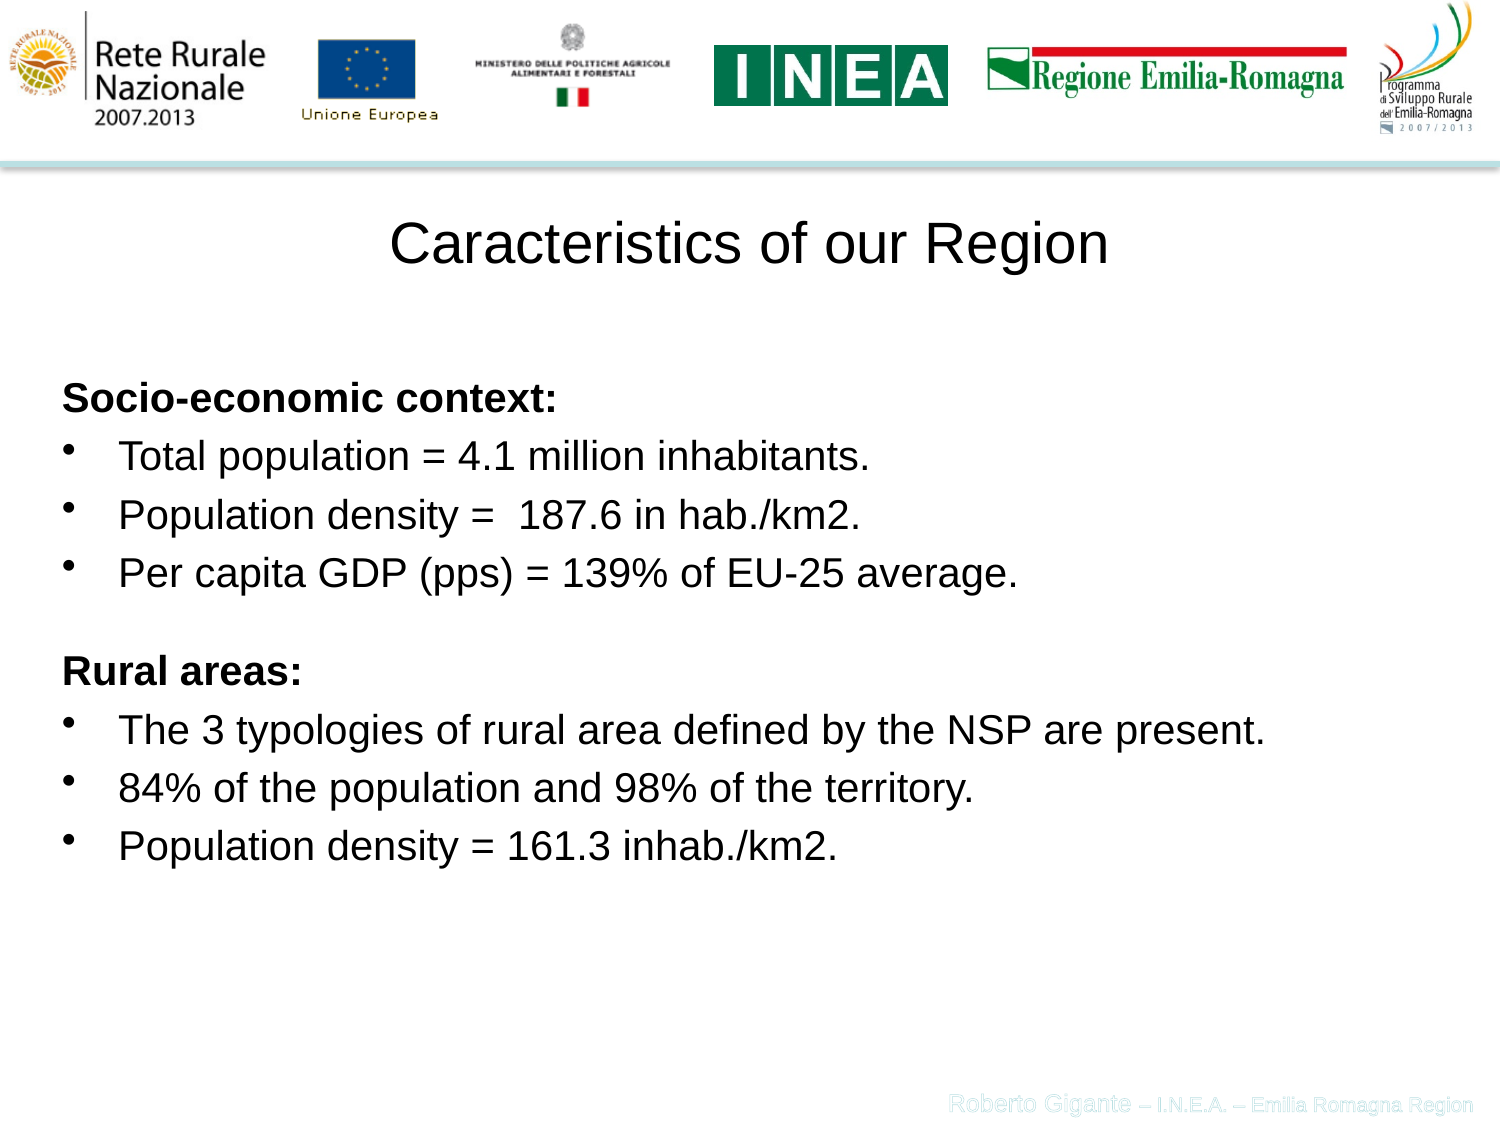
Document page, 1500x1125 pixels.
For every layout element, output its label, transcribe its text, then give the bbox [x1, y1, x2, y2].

picture [974, 32, 1357, 115]
picture [714, 44, 949, 106]
list Socio-economic context: Total population = 4.1 million inhabitants. Population density = 187.6 in hab./km2. Per capita GDP (pps) = 139% of EU-25 average. Rural areas: The 3 typologies of rural area defined by the NSP are present. 84% of the population and 98% of the territory. Population density = 161.3 inhab./km2. [46, 363, 1419, 1085]
picture [0, 11, 680, 153]
text_box Roberto Gigante – I.N.E.A. – Emilia Romagna Region [597, 1079, 1489, 1125]
text_box Caracteristics of our Region [0, 198, 1500, 282]
picture [1370, 0, 1489, 144]
